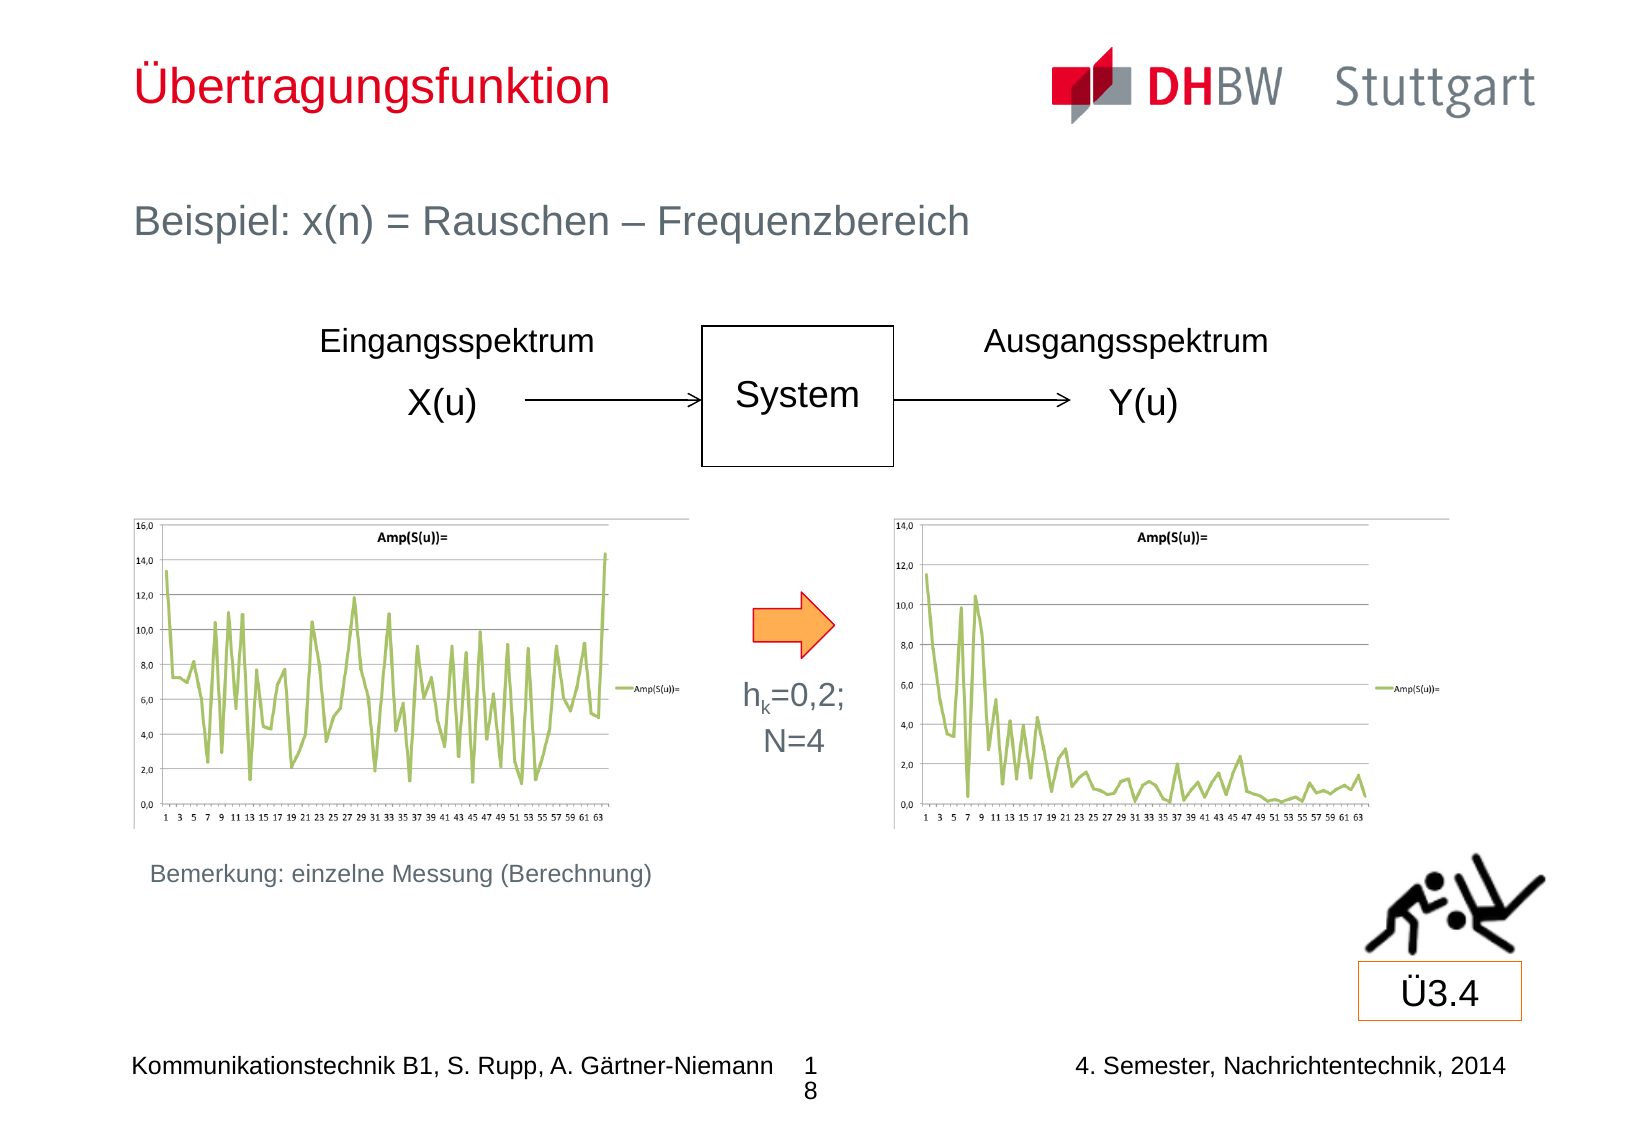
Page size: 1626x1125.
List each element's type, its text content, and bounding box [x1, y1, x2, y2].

text_box Y(u) [1093, 370, 1195, 431]
title Übertragungsfunktion [117, 45, 1053, 132]
list Beispiel: x(n) = Rauschen – Frequenzbereich [124, 159, 1526, 283]
text_box [701, 326, 894, 467]
text_box hk=0,2; N=4 [701, 665, 887, 766]
picture [1051, 46, 1537, 125]
picture [893, 517, 1450, 829]
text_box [1358, 835, 1553, 1022]
text_box X(u) [392, 370, 493, 431]
text_box [753, 592, 835, 659]
picture [132, 517, 690, 829]
slide_number 18 [788, 1041, 837, 1095]
text_box System [709, 370, 887, 476]
text_box Bemerkung: einzelne Messung (Berechnung) [135, 850, 669, 896]
text_box Ausgangsspektrum [969, 311, 1285, 367]
text_box Eingangsspektrum [304, 311, 611, 367]
